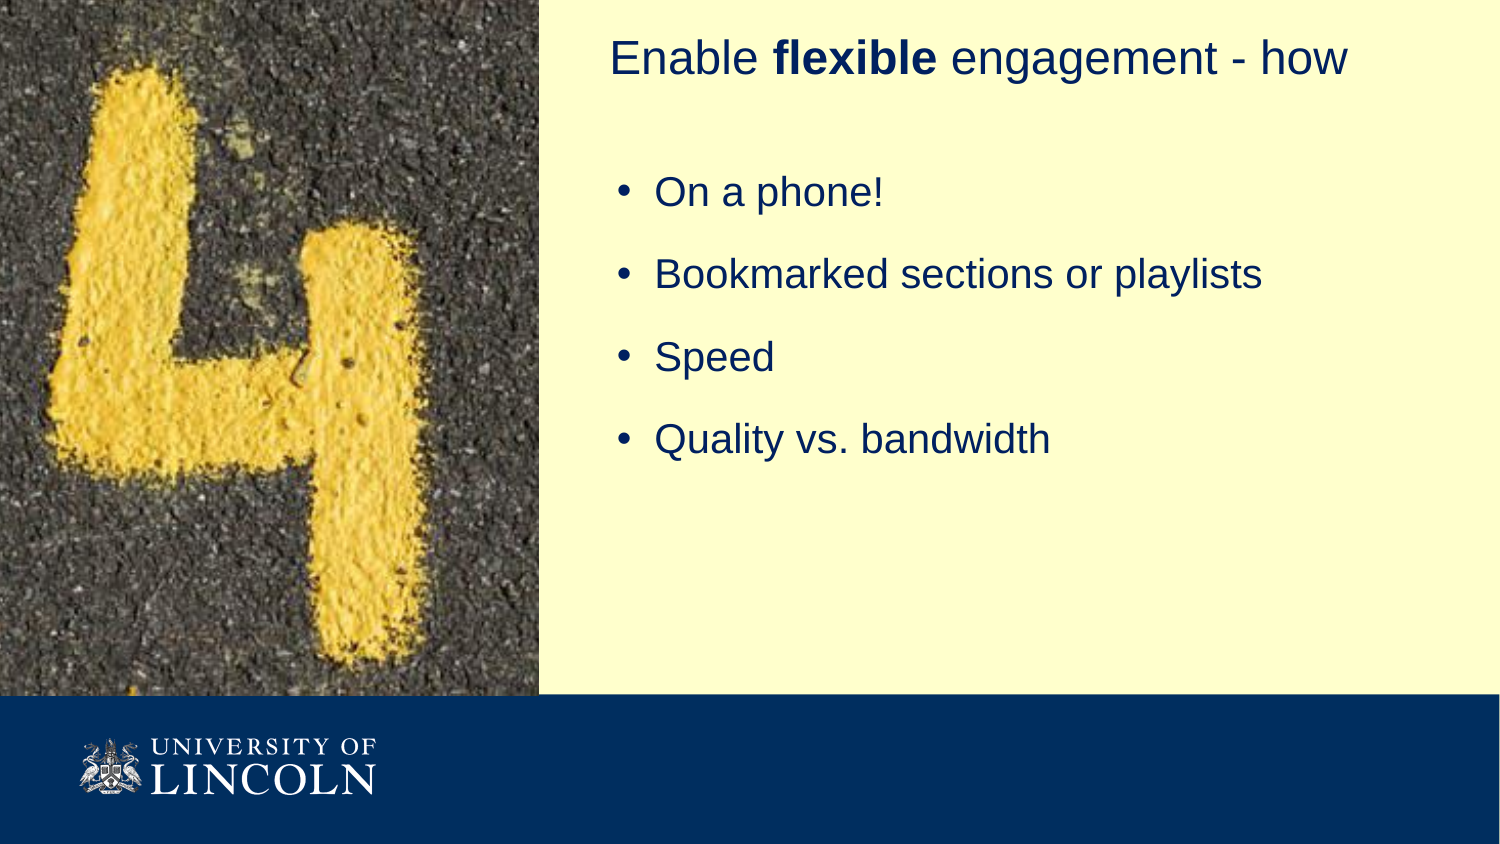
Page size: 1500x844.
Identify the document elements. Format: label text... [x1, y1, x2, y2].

title Enable flexible engagement - how [594, 25, 1417, 76]
list On a phone! Bookmarked sections or playlists Speed Quality vs. bandwidth [602, 163, 1320, 594]
picture [0, 0, 1500, 844]
